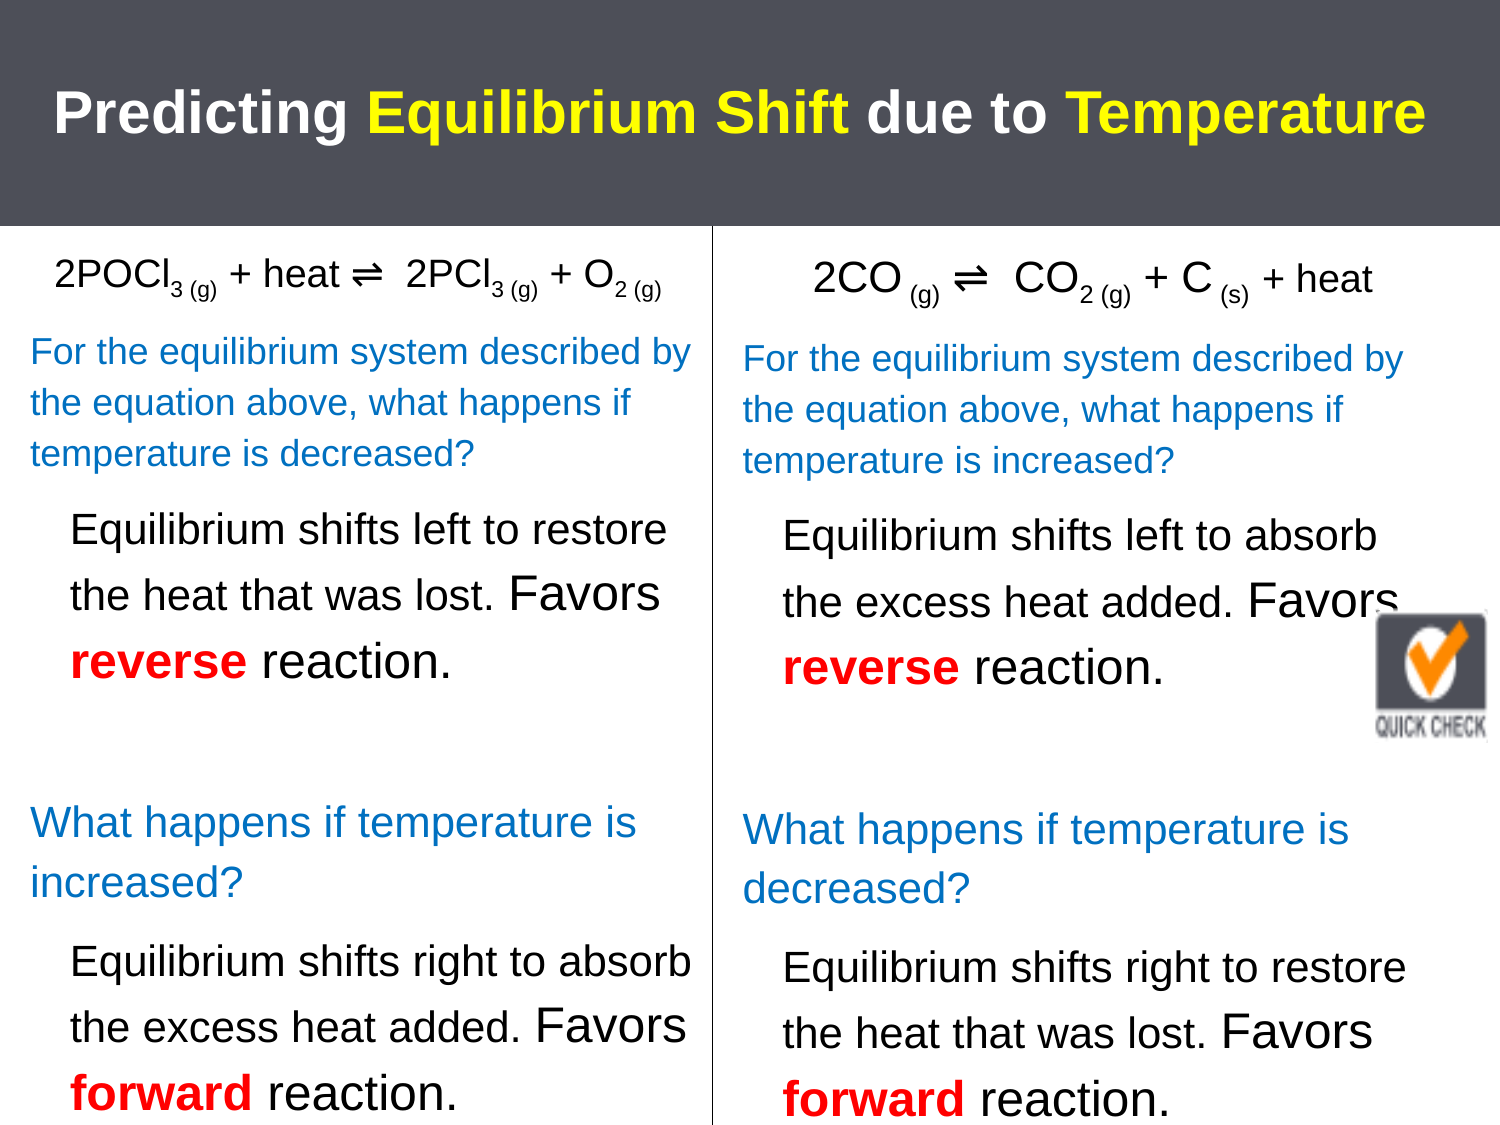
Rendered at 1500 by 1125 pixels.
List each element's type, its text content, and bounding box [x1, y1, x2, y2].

picture [1374, 608, 1488, 743]
list 2CO (g) ⇌ CO2 (g) + C (s) + heat For the equilibrium system described by the equation above, what happens if temperature is increased? Equilibrium shifts left to absorb the excess heat added. Favors reverse reaction. What happens if temperature is decreased? Equilibrium shifts right to restore the heat that was lost. Favors forward reaction. [713, 225, 1500, 1125]
title Predicting Equilibrium Shift due to Temperature [0, 0, 1500, 226]
list 2POCl3 (g) + heat ⇌ 2PCl3 (g) + O2 (g) For the equilibrium system described by the equation above, what happens if temperature is decreased? Equilibrium shifts left to restore the heat that was lost. Favors reverse reaction. What happens if temperature is increased? Equilibrium shifts right to absorb the excess heat added. Favors forward reaction. [0, 225, 698, 1125]
